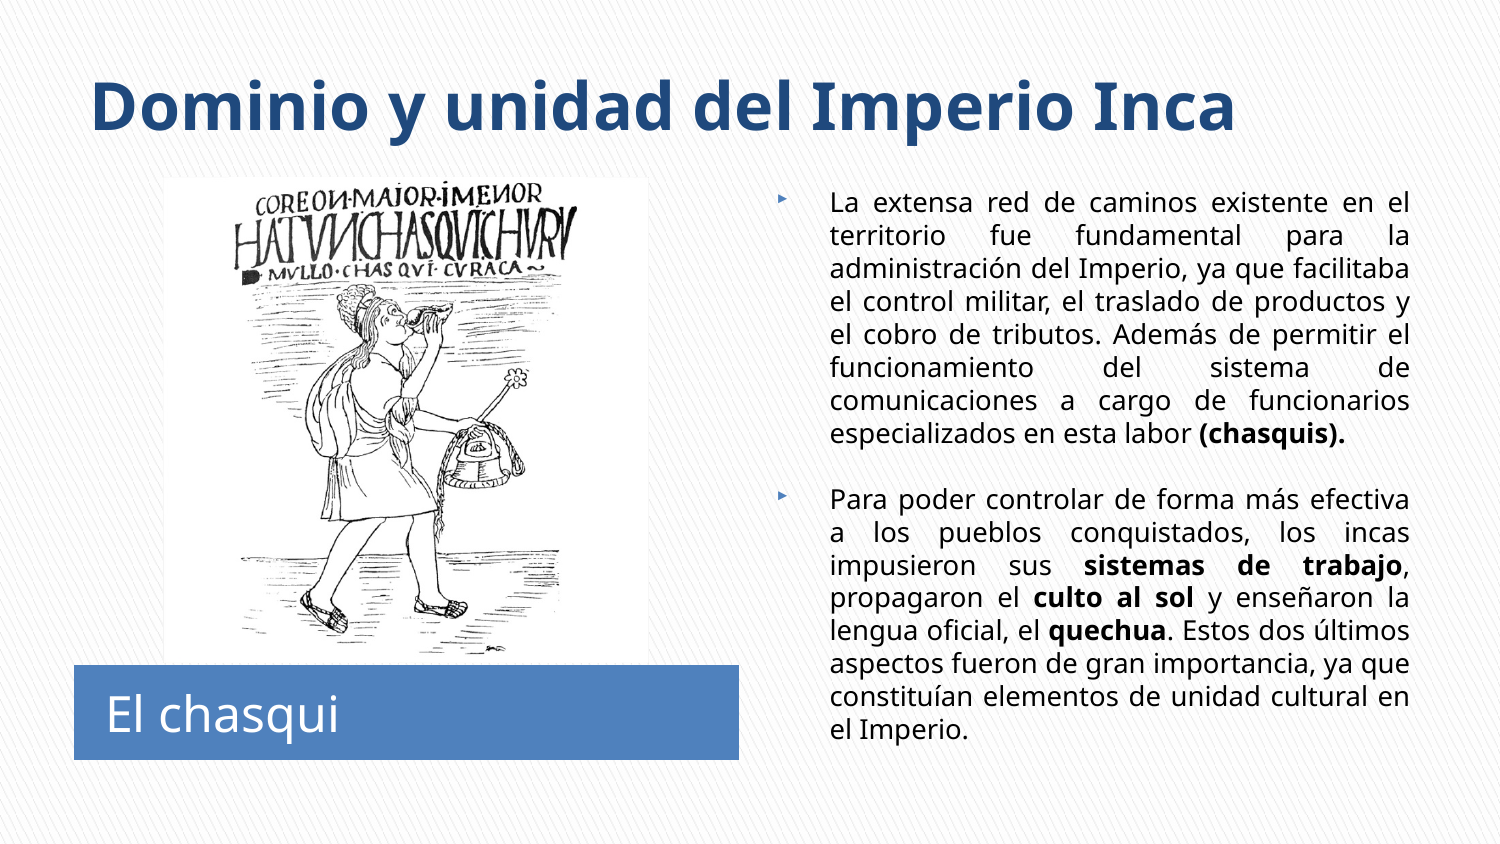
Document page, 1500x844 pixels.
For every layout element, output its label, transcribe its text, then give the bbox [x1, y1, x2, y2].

list El chasqui [74, 665, 739, 760]
title Dominio y unidad del Imperio Inca [75, 33, 1425, 175]
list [163, 177, 650, 663]
list La extensa red de caminos existente en el territorio fue fundamental para la administración del Imperio, ya que facilitaba el control militar, el traslado de productos y el cobro de tributos. Además de permitir el funcionamiento del sistema de comunicaciones a cargo de funcionarios especializados en esta labor (chasquis). Para poder controlar de forma más efectiva a los pueblos conquistados, los incas impusieron sus sistemas de trabajo, propagaron el culto al sol y enseñaron la lengua oficial, el quechua. Estos dos últimos aspectos fueron de gran importancia, ya que constituían elementos de unidad cultural en el Imperio. [761, 177, 1425, 760]
